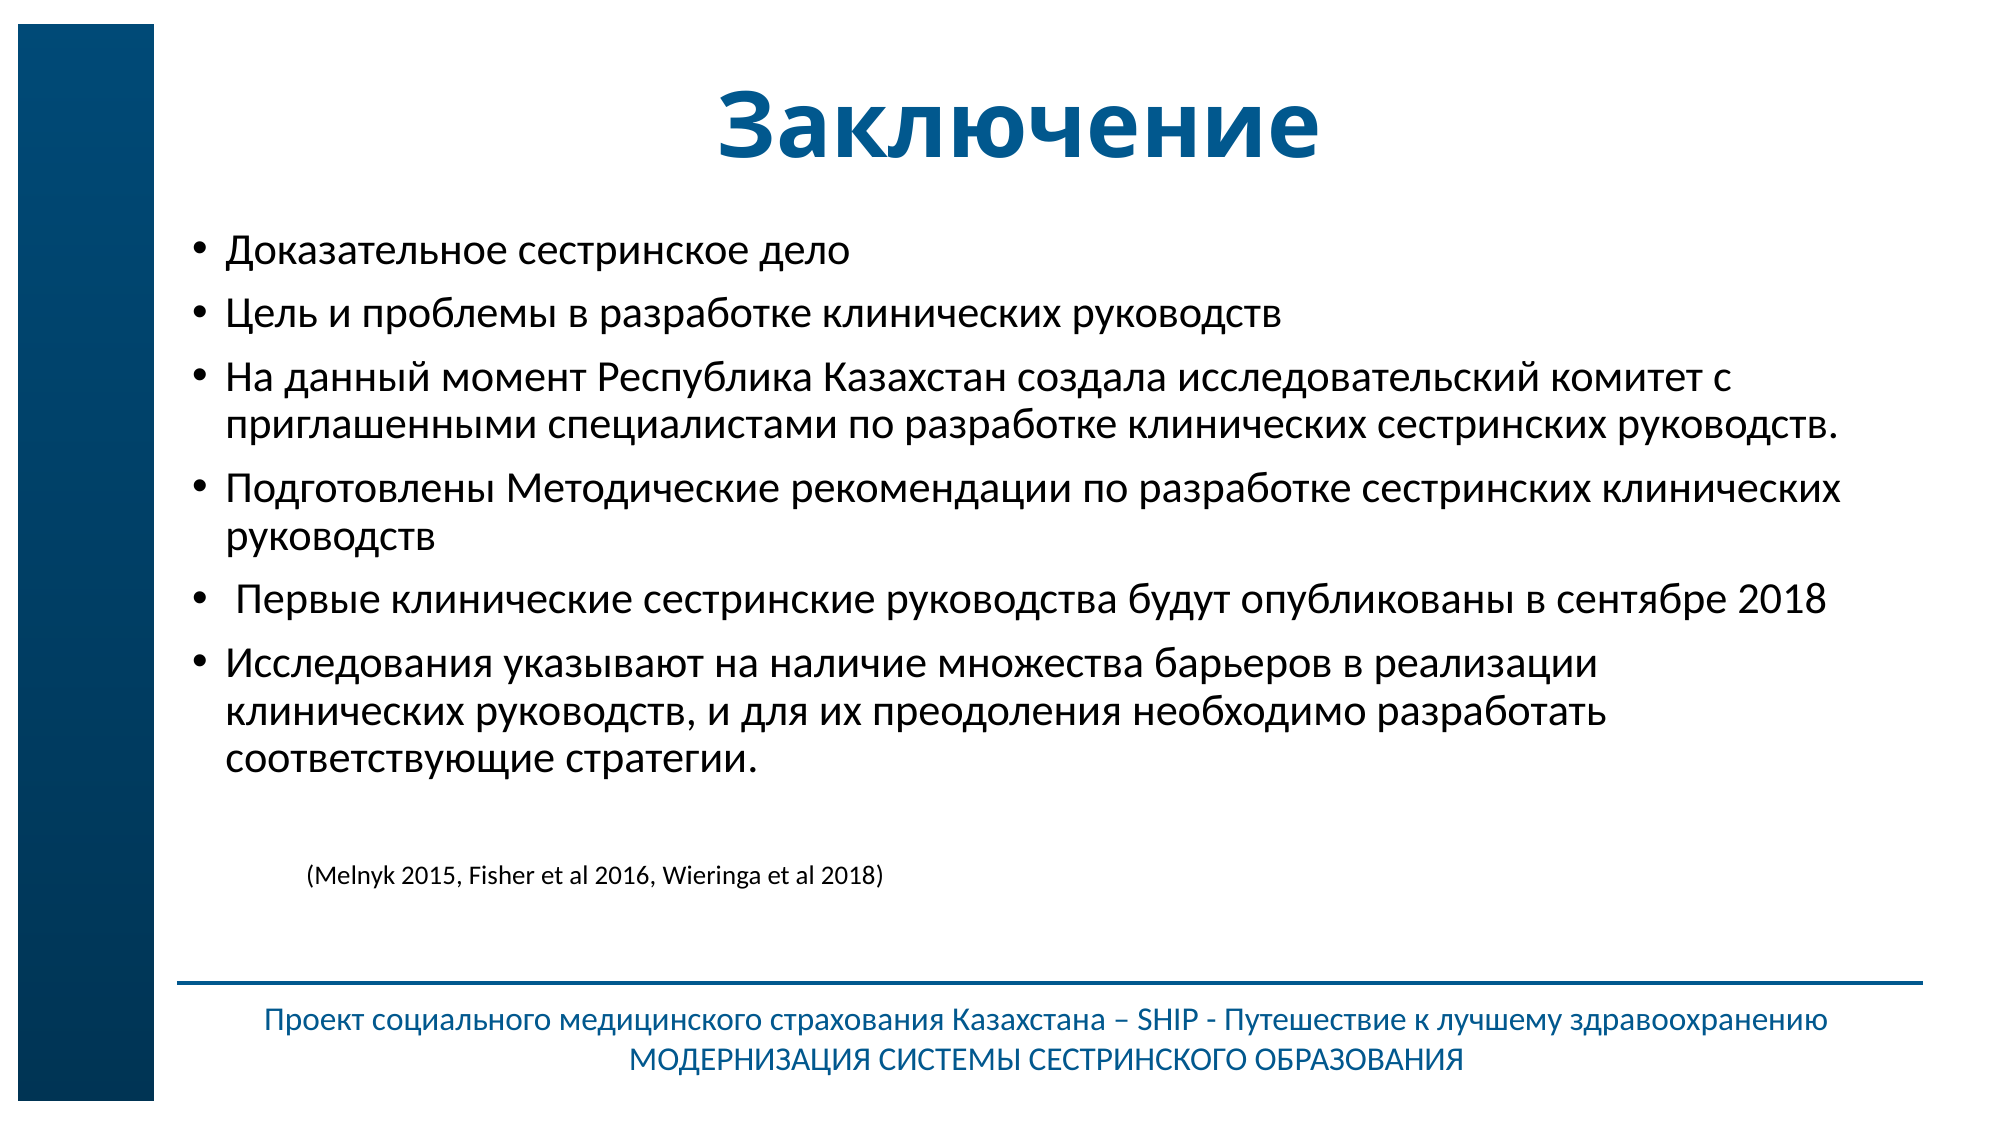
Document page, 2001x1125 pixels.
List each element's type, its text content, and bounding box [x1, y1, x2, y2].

list Доказательное сестринское дело Цель и проблемы в разработке клинических руководств На данный момент Республика Казахстан создала исследовательский комитет с приглашенными специалистами по разработке клинических сестринских руководств. Подготовлены Методические рекомендации по разработке сестринских клинических руководств Первые клинические сестринские руководства будут опубликованы в сентябре 2018 Исследования указывают на наличие множества барьеров в реализации клинических руководств, и для их преодоления необходимо разработать соответствующие стратегии. (Melnyk 2015, Fisher et al 2016, Wieringa et al 2018) [176, 218, 1863, 969]
title Заключение [176, 59, 1863, 195]
